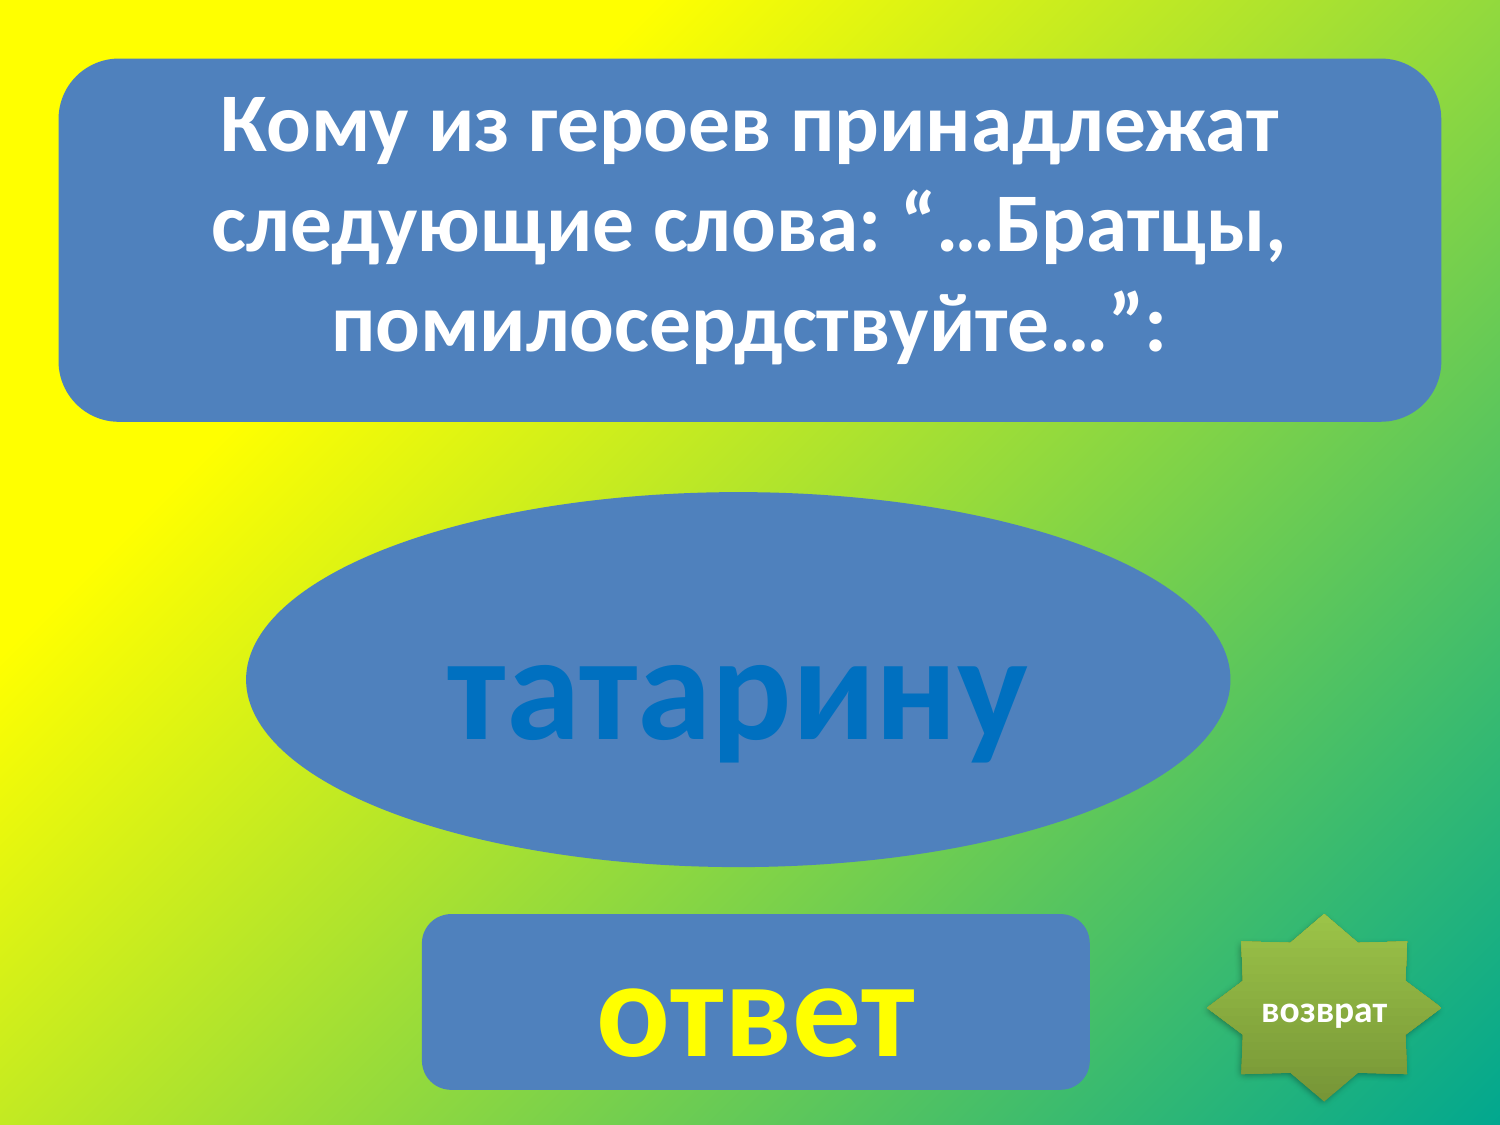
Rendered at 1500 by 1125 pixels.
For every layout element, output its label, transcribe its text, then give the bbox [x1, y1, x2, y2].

text_box возврат [1207, 914, 1442, 1102]
text_box ответ [419, 911, 1092, 1092]
text_box татарину [243, 490, 1233, 870]
text_box Кому из героев принадлежат следующие слова: “…Братцы, помилосердствуйте…”: [56, 56, 1444, 424]
